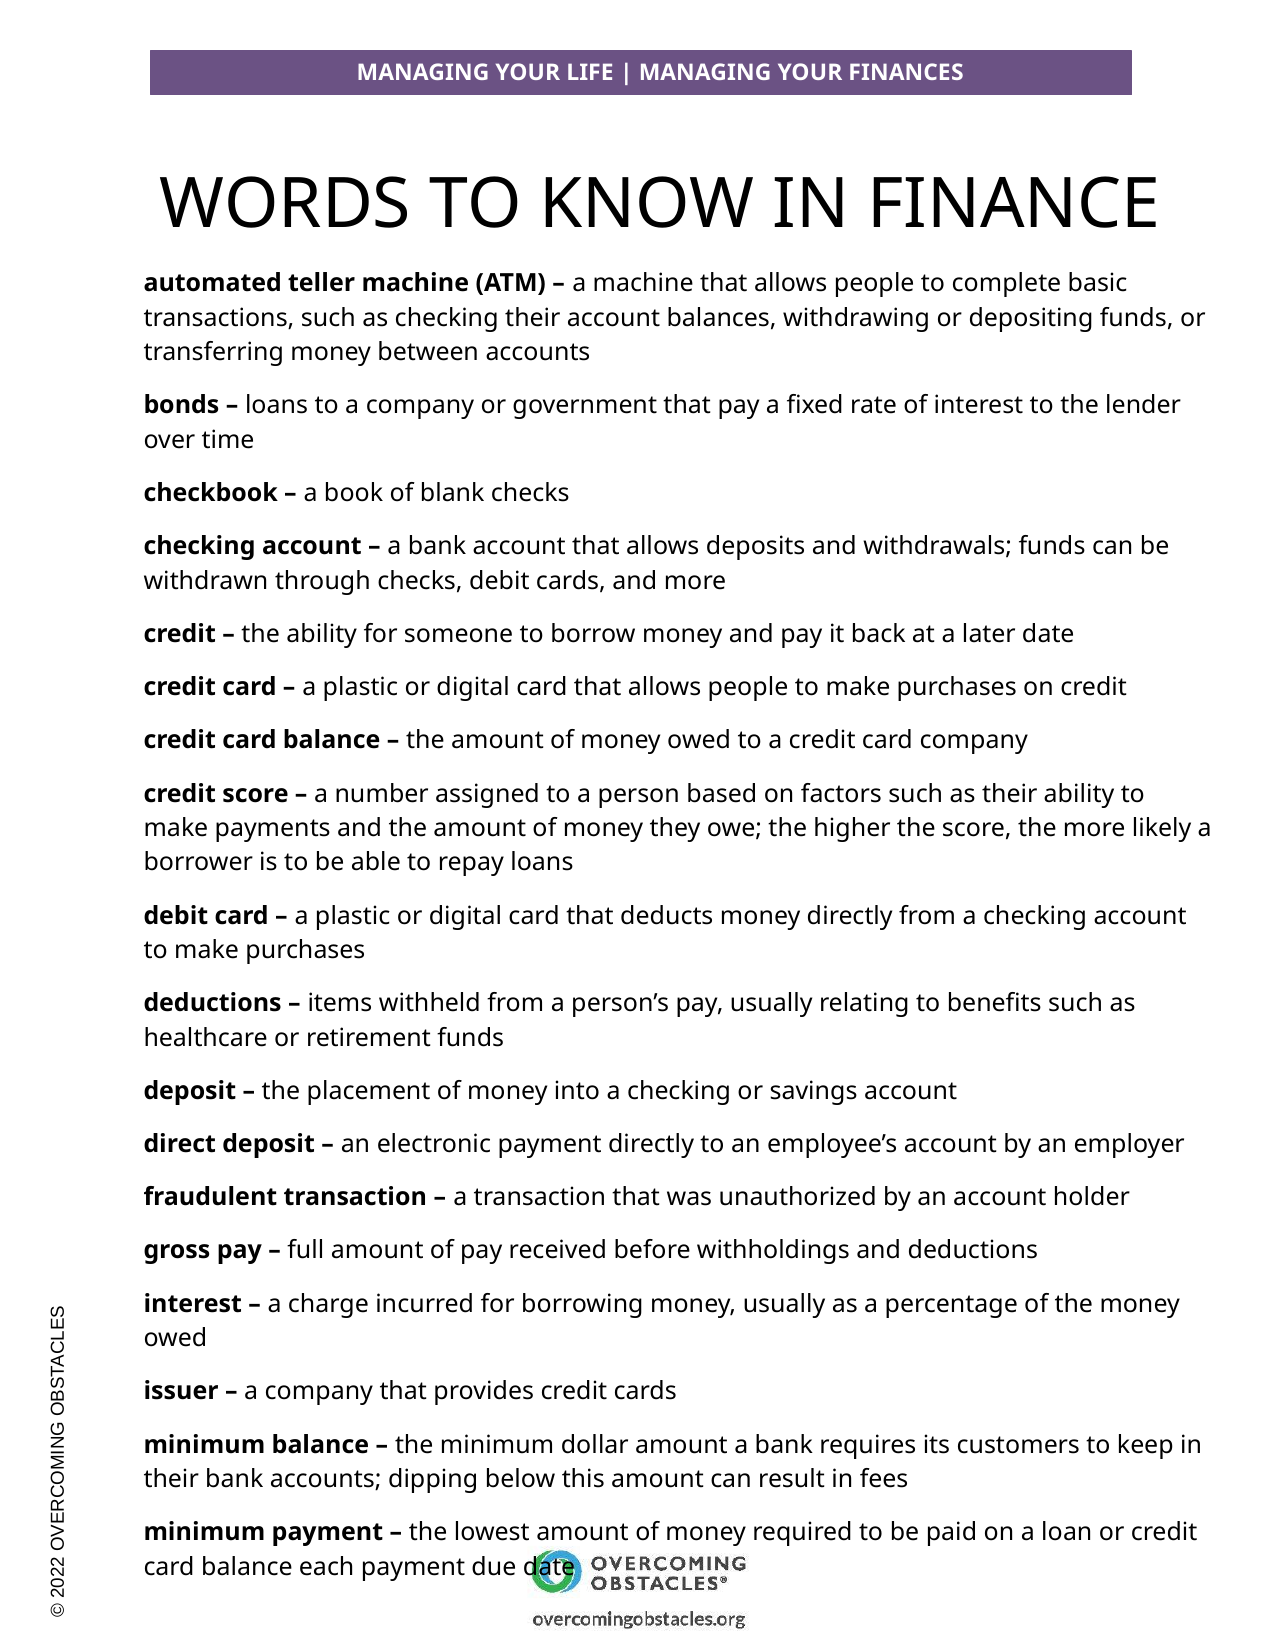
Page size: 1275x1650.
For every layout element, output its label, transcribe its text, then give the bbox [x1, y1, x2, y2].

picture [516, 1529, 766, 1650]
text_box automated teller machine (ATM) – a machine that allows people to complete basic transactions, such as checking their account balances, withdrawing or depositing funds, or transferring money between accounts bonds – loans to a company or government that pay a fixed rate of interest to the lender over time checkbook – a book of blank checks checking account – a bank account that allows deposits and withdrawals; funds can be withdrawn through checks, debit cards, and more credit – the ability for someone to borrow money and pay it back at a later date credit card – a plastic or digital card that allows people to make purchases on credit credit card balance – the amount of money owed to a credit card company credit score – a number assigned to a person based on factors such as their ability to make payments and the amount of money they owe; the higher the score, the more likely a borrower is to be able to repay loans debit card – a plastic or digital card that deducts money directly from a checking account to make purchases deductions – items withheld from a person’s pay, usually relating to benefits such as healthcare or retirement funds deposit – the placement of money into a checking or savings account direct deposit – an electronic payment directly to an employee’s account by an employer fraudulent transaction – a transaction that was unauthorized by an account holder gross pay – full amount of pay received before withholdings and deductions interest – a charge incurred for borrowing money, usually as a percentage of the money owed issuer – a company that provides credit cards minimum balance – the minimum dollar amount a bank requires its customers to keep in their bank accounts; dipping below this amount can result in fees minimum payment – the lowest amount of money required to be paid on a loan or credit card balance each payment due date [91, 247, 1231, 1650]
text_box [1082, 50, 1132, 95]
text_box MANAGING YOUR LIFE | MANAGING YOUR FINANCES [239, 43, 1082, 99]
text_box [150, 50, 239, 95]
text_box © 2022 OVERCOMING OBSTACLES [33, 1264, 79, 1633]
text_box WORDS TO KNOW IN FINANCE [124, 129, 1197, 247]
